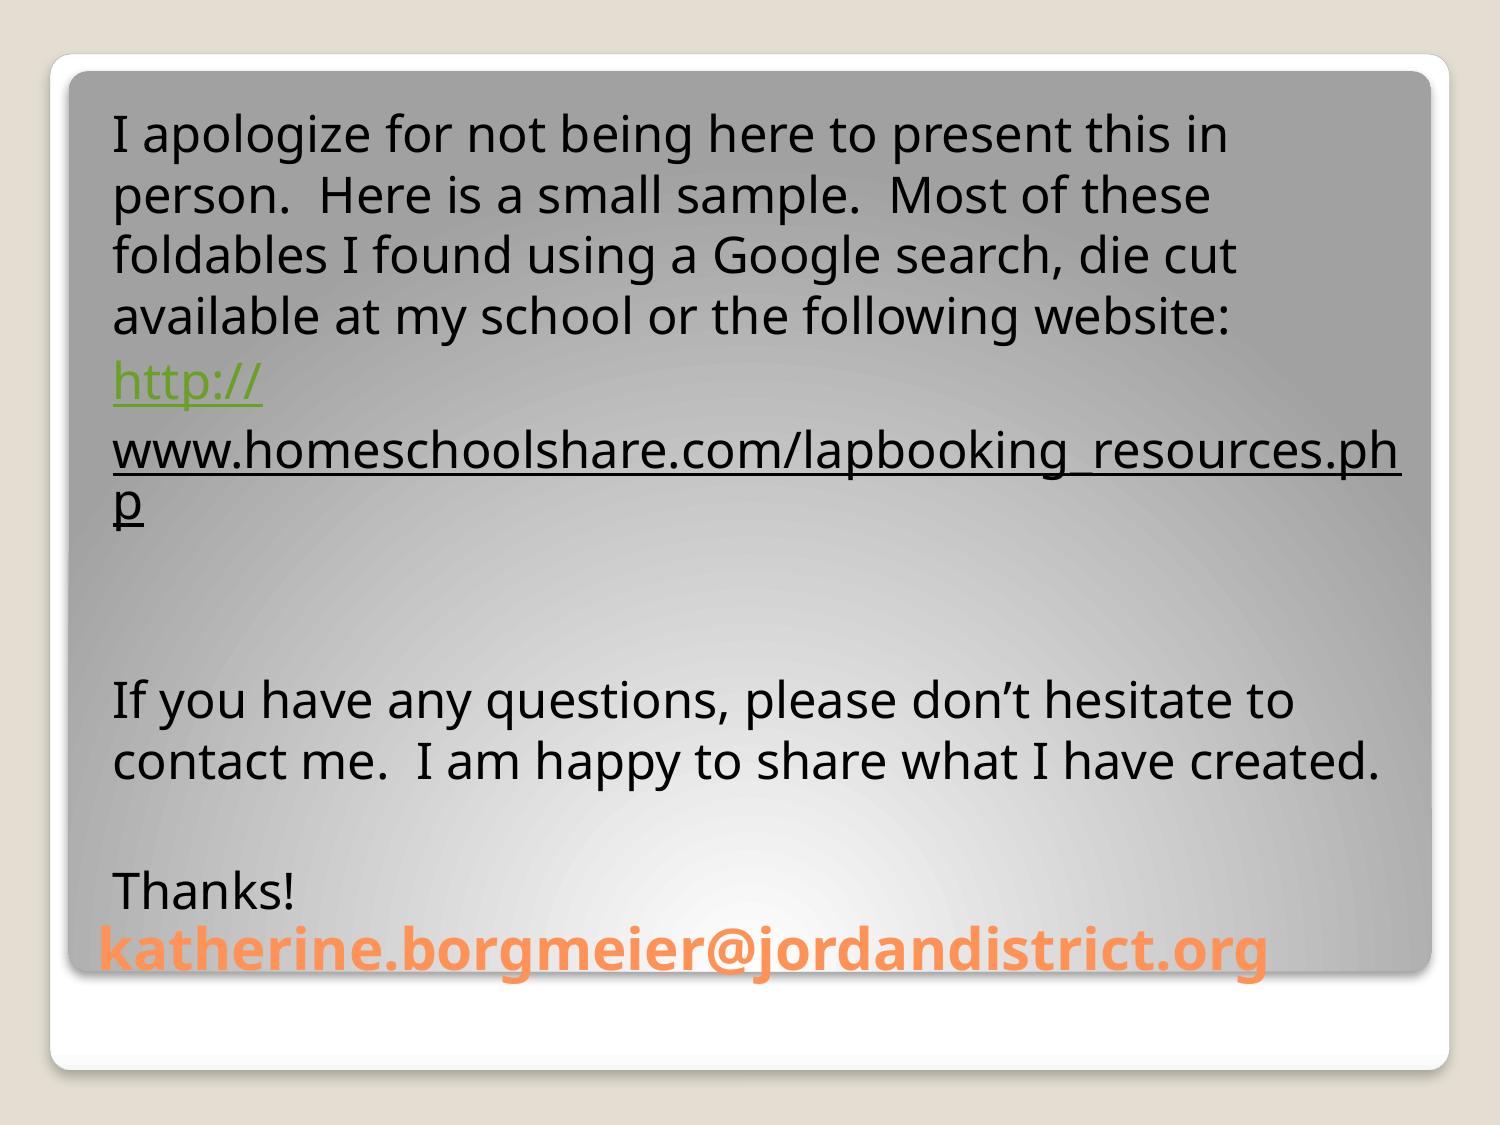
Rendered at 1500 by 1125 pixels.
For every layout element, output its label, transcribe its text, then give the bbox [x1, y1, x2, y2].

list I apologize for not being here to present this in person. Here is a small sample. Most of these foldables I found using a Google search, die cut available at my school or the following website: http://www.homeschoolshare.com/lapbooking_resources.php If you have any questions, please don’t hesitate to contact me. I am happy to share what I have created. Thanks! [82, 86, 1425, 888]
title katherine.borgmeier@jordandistrict.org [82, 888, 1425, 990]
